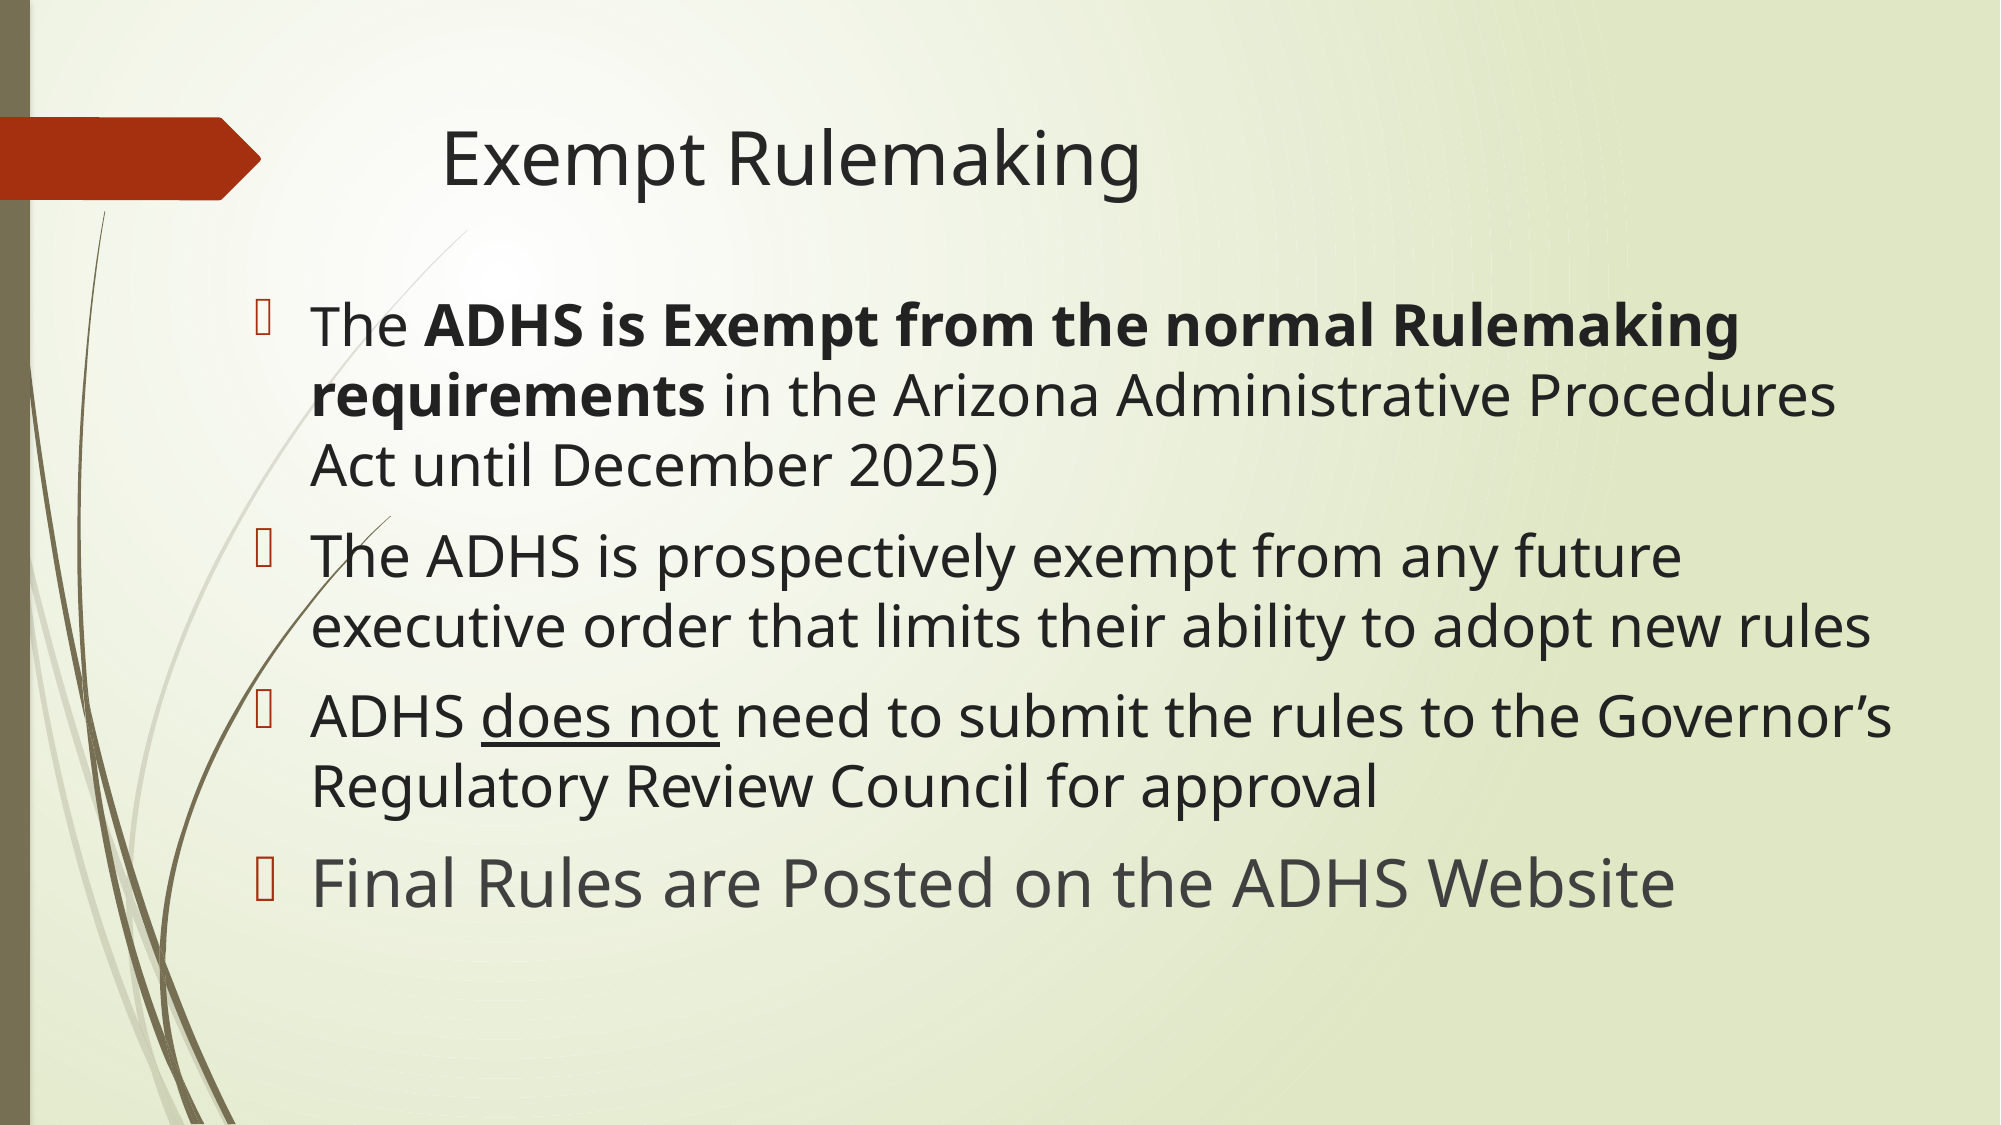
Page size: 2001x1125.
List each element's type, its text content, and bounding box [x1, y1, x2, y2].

title Exempt Rulemaking [425, 102, 1888, 280]
list The ADHS is Exempt from the normal Rulemaking requirements in the Arizona Administrative Procedures Act until December 2025) The ADHS is prospectively exempt from any future executive order that limits their ability to adopt new rules ADHS does not need to submit the rules to the Governor’s Regulatory Review Council for approval Final Rules are Posted on the ADHS Website [239, 280, 1938, 1044]
